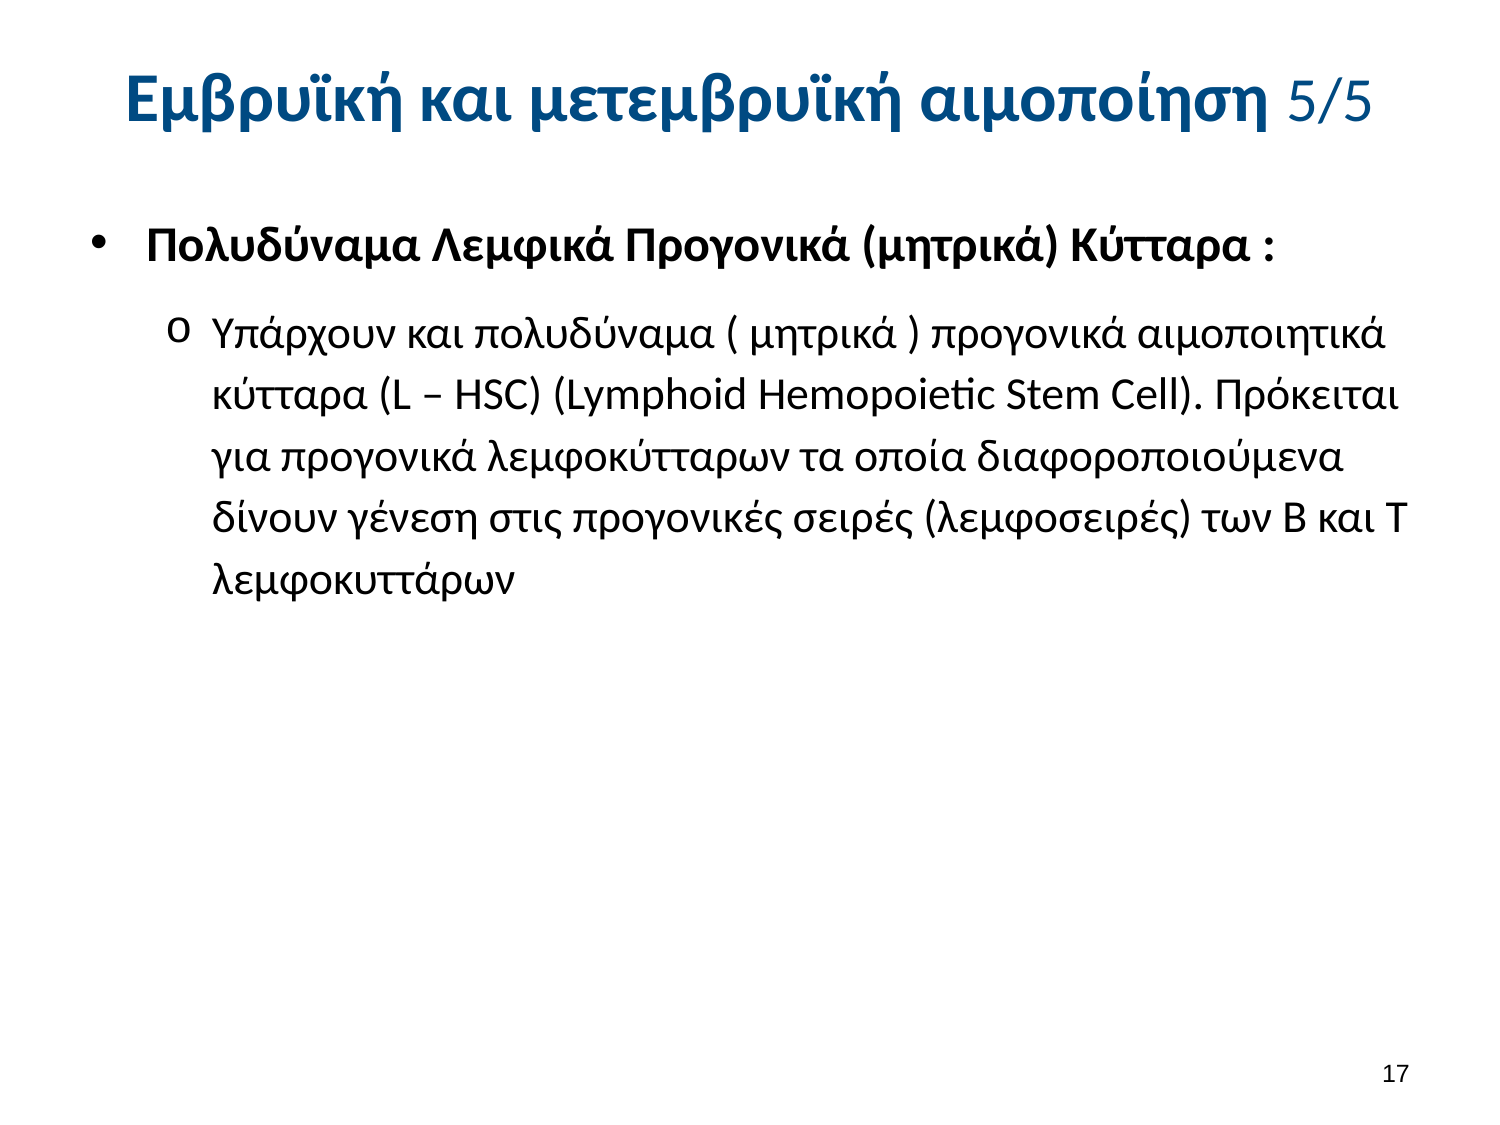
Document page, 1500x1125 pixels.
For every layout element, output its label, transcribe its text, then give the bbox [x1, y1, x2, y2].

slide_number 16 [1074, 1042, 1425, 1103]
title Εμβρυϊκή και μετεμβρυϊκή αιμοποίηση 5/5 [0, 19, 1500, 169]
list Πολυδύναμα Λεμφικά Προγονικά (μητρικά) Κύτταρα : Υπάρχουν και πολυδύναμα ( μητρικά ) προγονικά αιμοποιητικά κύτταρα (L – HSC) (Lymphoid Hemopoietic Stem Cell). Πρόκειται για προγονικά λεμφοκύτταρων τα οποία διαφοροποιούμενα δίνουν γένεση στις προγονικές σειρές (λεμφοσειρές) των Β και Τ λεμφοκυττάρων [75, 196, 1425, 1024]
